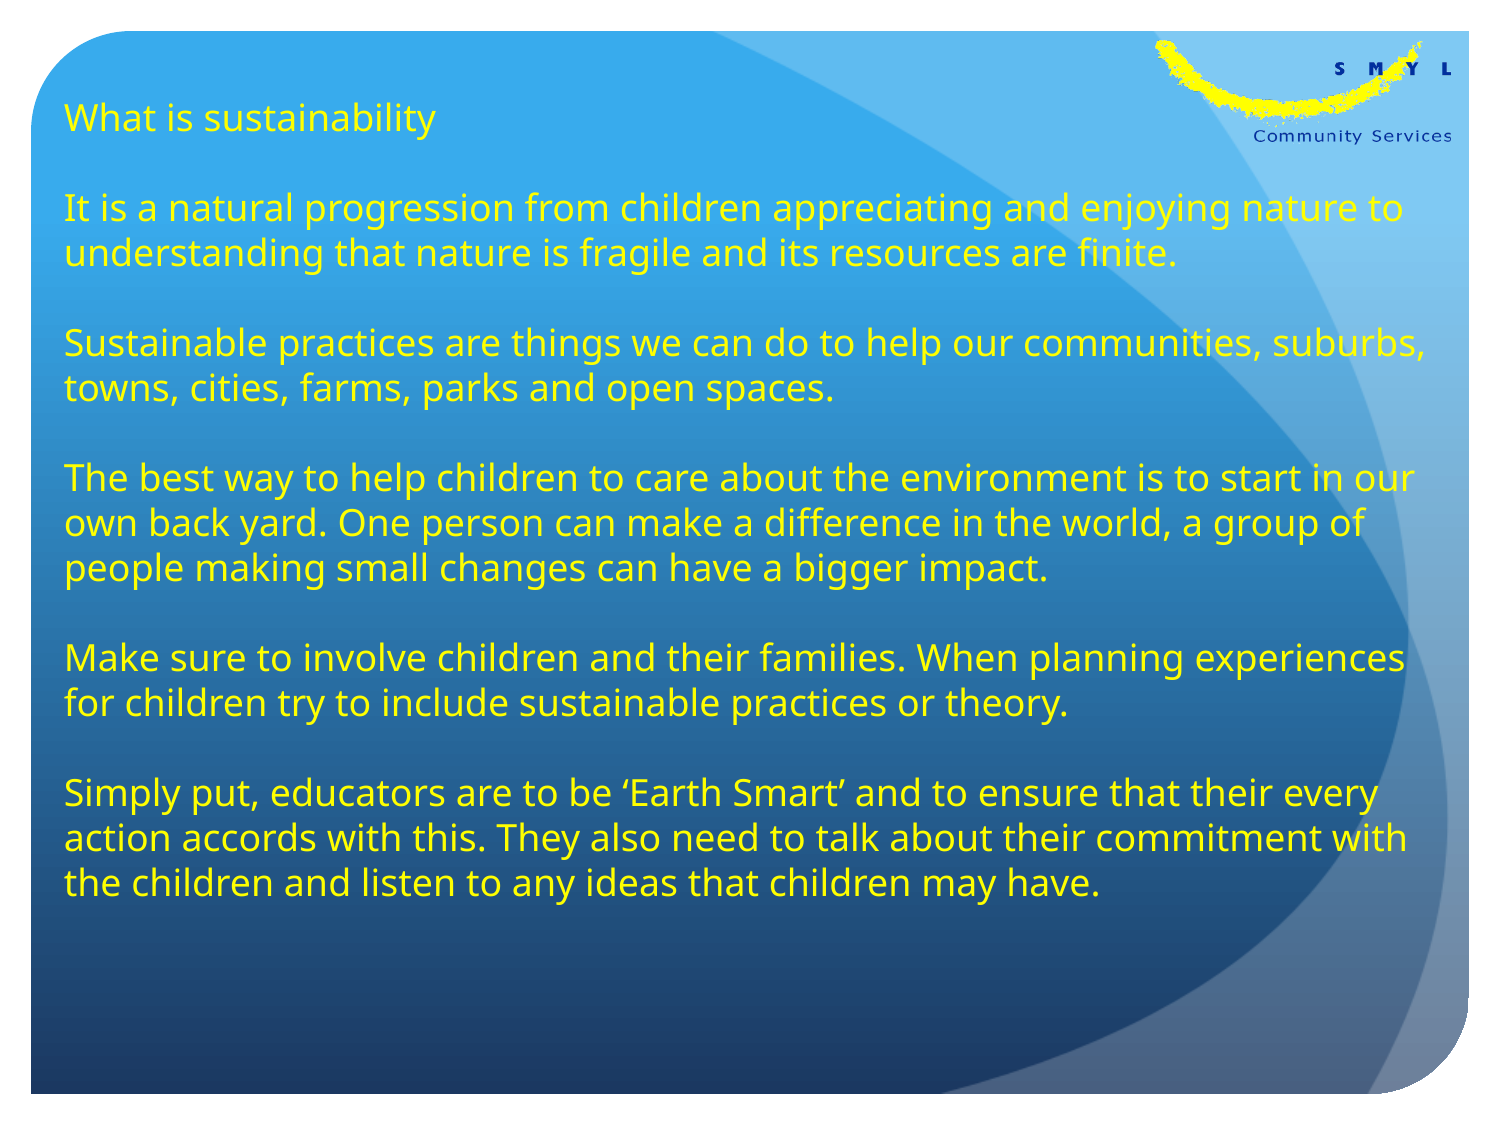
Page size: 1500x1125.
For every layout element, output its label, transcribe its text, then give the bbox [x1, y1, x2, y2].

picture [24, 30, 1473, 1094]
text_box What is sustainability It is a natural progression from children appreciating and enjoying nature to understanding that nature is fragile and its resources are finite. Sustainable practices are things we can do to help our communities, suburbs, towns, cities, farms, parks and open spaces. The best way to help children to care about the environment is to start in our own back yard. One person can make a difference in the world, a group of people making small changes can have a bigger impact. Make sure to involve children and their families. When planning experiences for children try to include sustainable practices or theory. Simply put, educators are to be ‘Earth Smart’ and to ensure that their every action accords with this. They also need to talk about their commitment with the children and listen to any ideas that children may have. [48, 86, 1451, 912]
